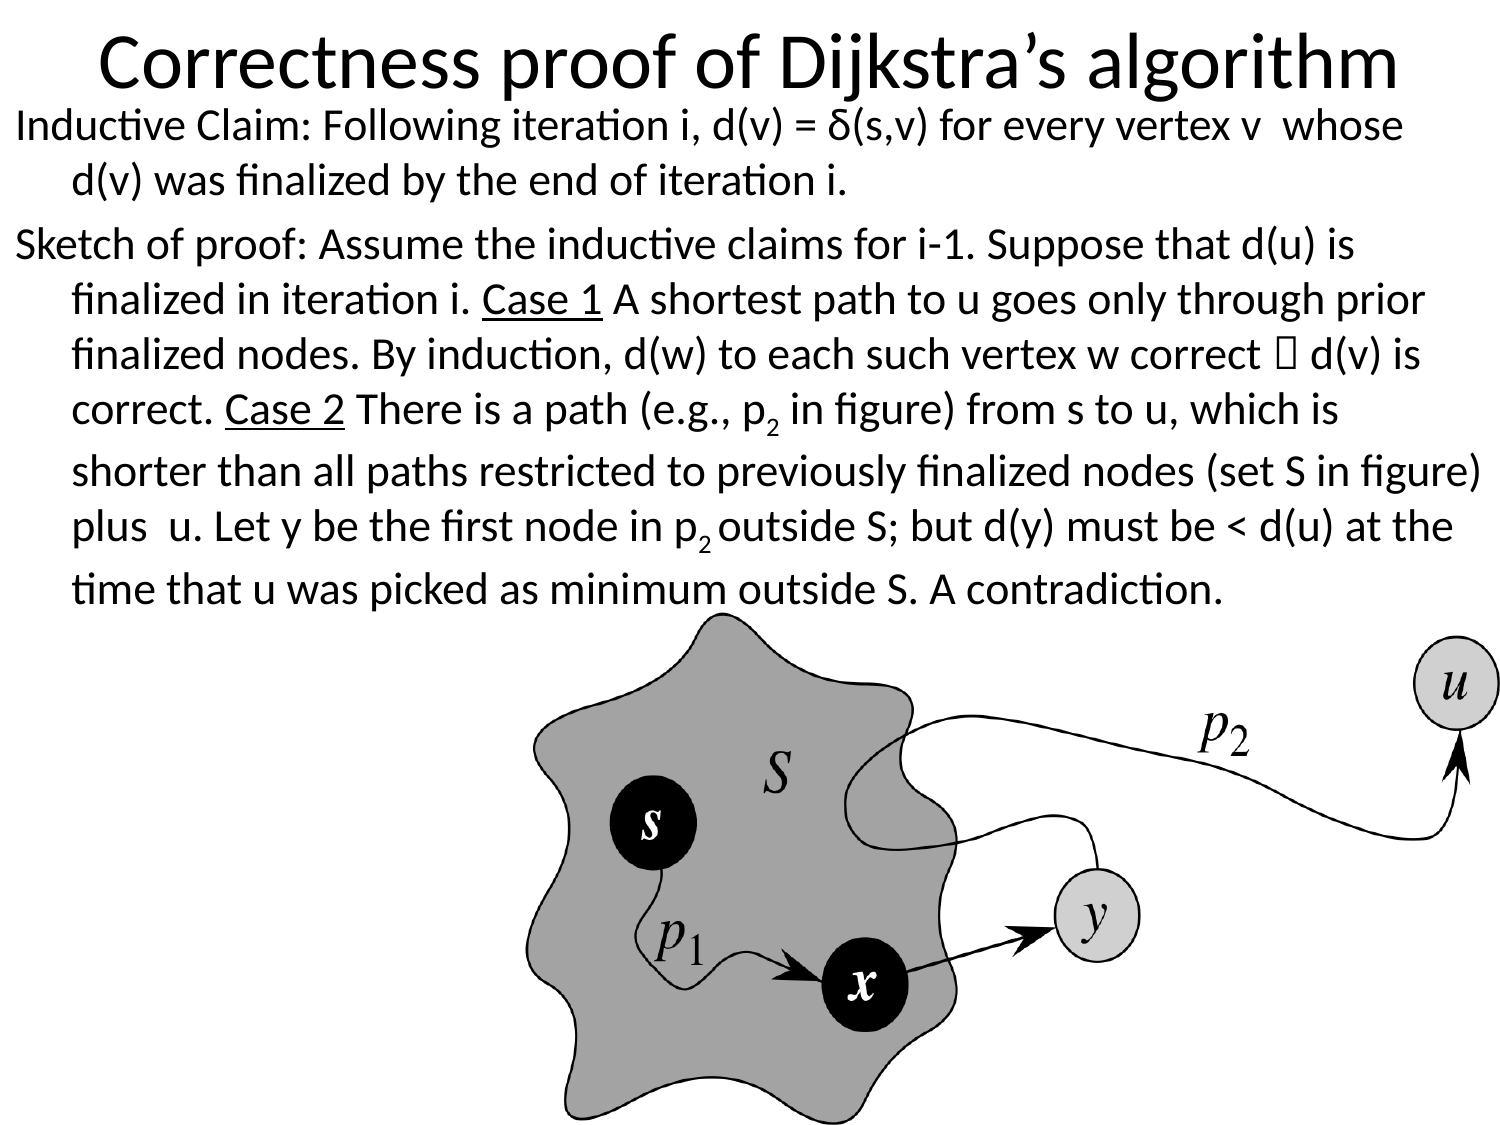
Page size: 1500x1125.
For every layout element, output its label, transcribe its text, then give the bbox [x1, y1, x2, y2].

title Correctness proof of Dijkstra’s algorithm [0, 0, 1500, 87]
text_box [524, 612, 1500, 1125]
list Inductive Claim: Following iteration i, d(v) = δ(s,v) for every vertex v whose d(v) was finalized by the end of iteration i. Sketch of proof: Assume the inductive claims for i-1. Suppose that d(u) is finalized in iteration i. Case 1 A shortest path to u goes only through prior finalized nodes. By induction, d(w) to each such vertex w correct  d(v) is correct. Case 2 There is a path (e.g., p2 in figure) from s to u, which is shorter than all paths restricted to previously finalized nodes (set S in figure) plus u. Let y be the first node in p2 outside S; but d(y) must be < d(u) at the time that u was picked as minimum outside S. A contradiction. [0, 87, 1500, 1005]
